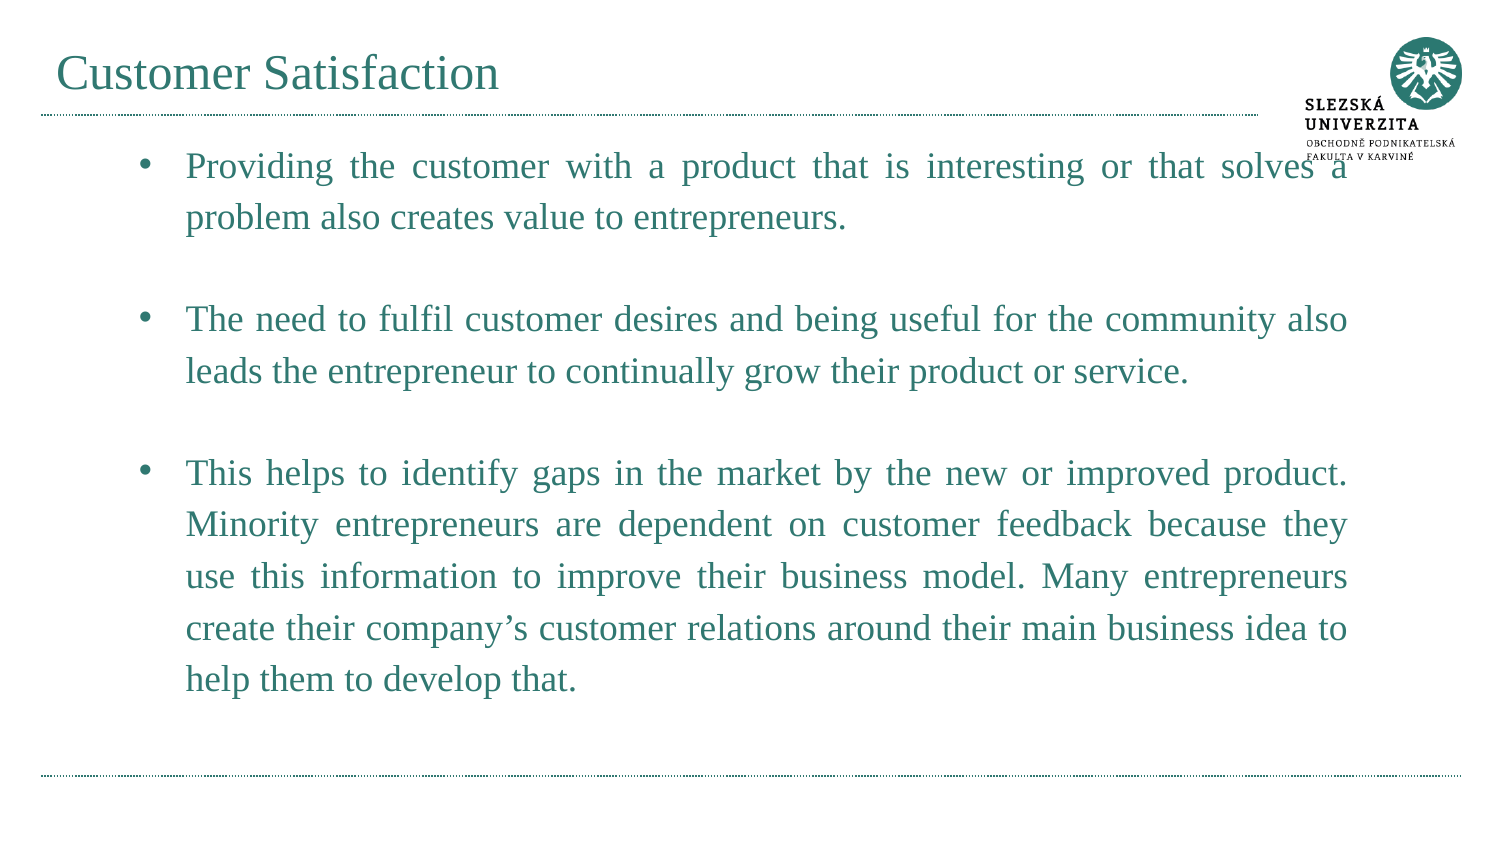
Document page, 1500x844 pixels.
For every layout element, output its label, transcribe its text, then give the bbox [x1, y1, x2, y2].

title Customer Satisfaction [41, 32, 786, 116]
picture [1305, 37, 1462, 160]
text_box Providing the customer with a product that is interesting or that solves a problem also creates value to entrepreneurs. The need to fulfil customer desires and being useful for the community also leads the entrepreneur to continually grow their product or service. This helps to identify gaps in the market by the new or improved product. Minority entrepreneurs are dependent on customer feedback because they use this information to improve their business model. Many entrepreneurs create their company’s customer relations around their main business idea to help them to develop that. [123, 126, 1365, 707]
